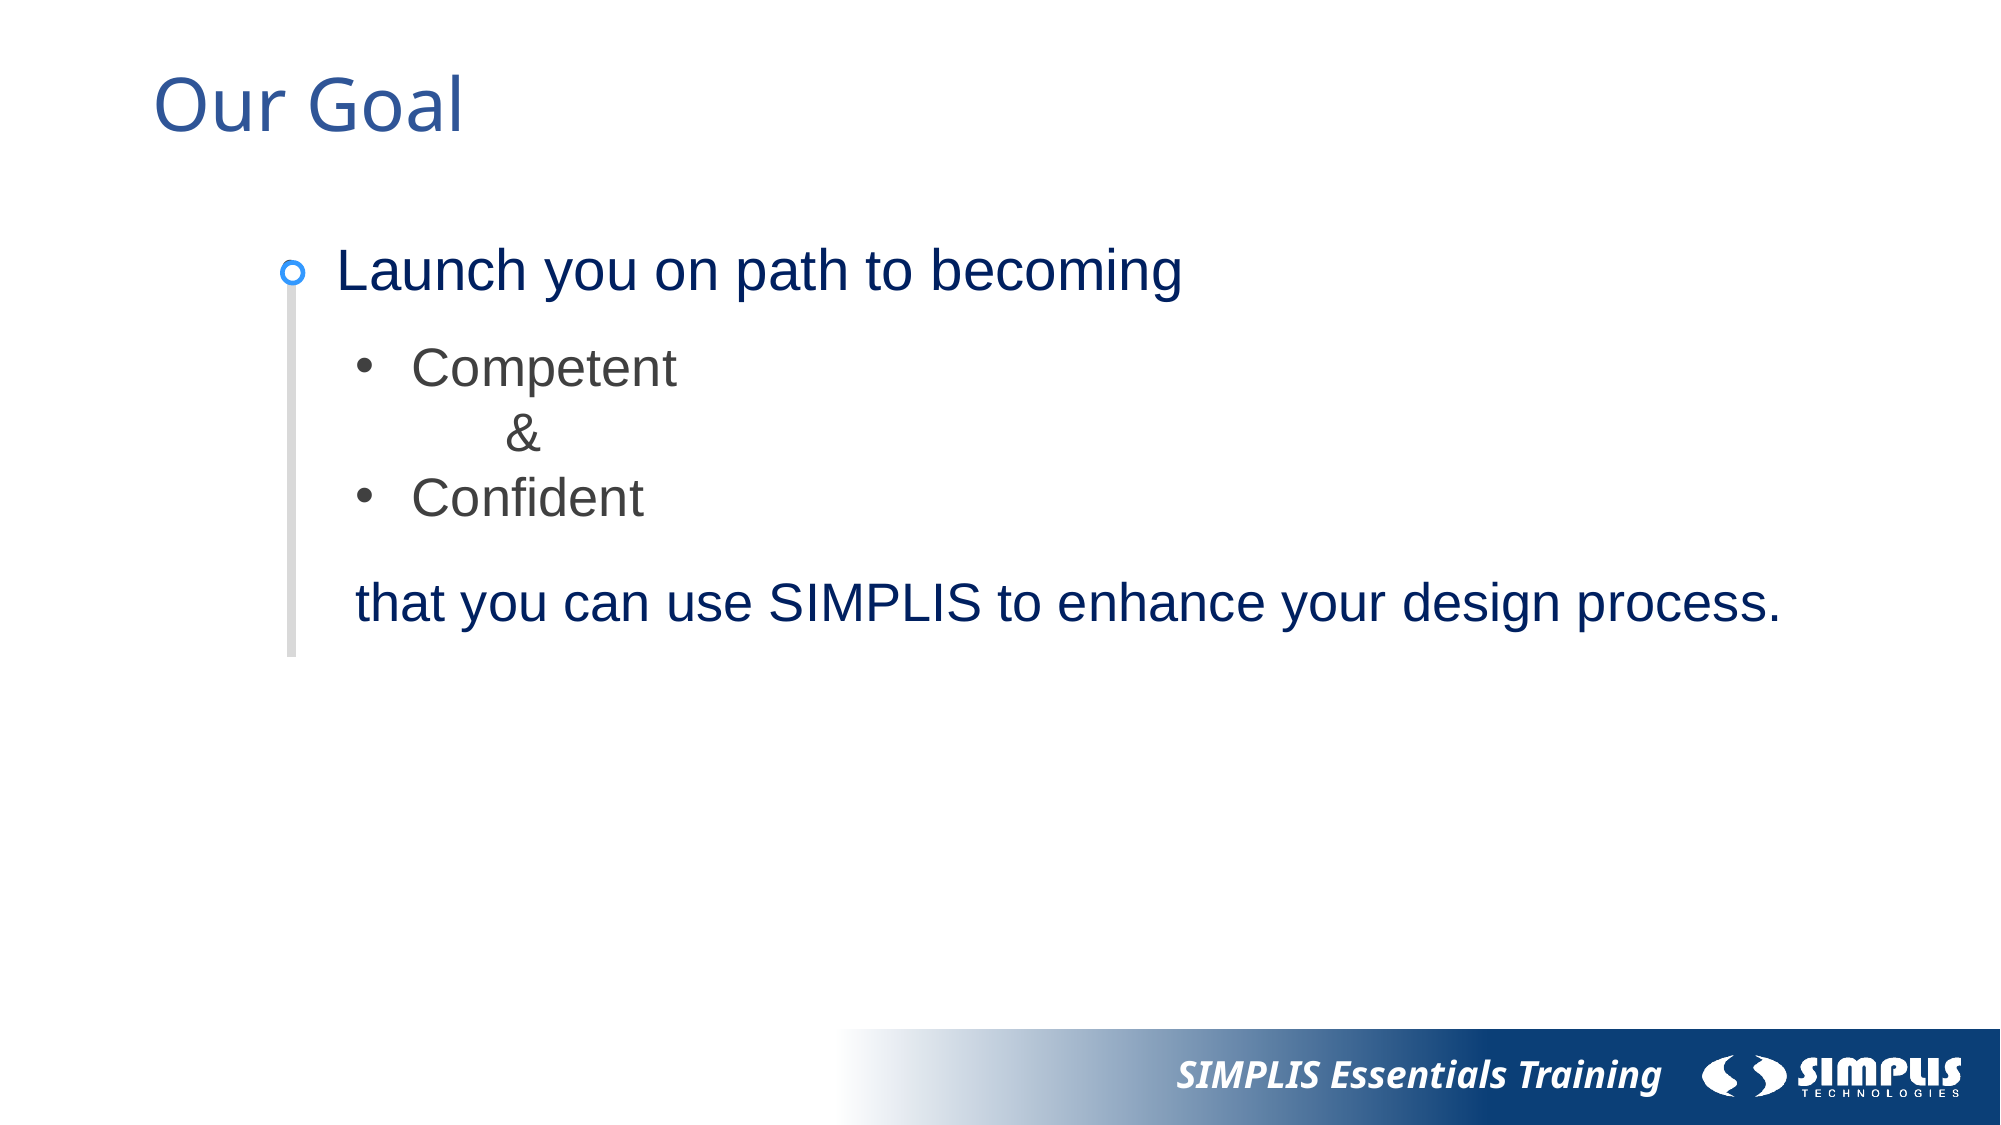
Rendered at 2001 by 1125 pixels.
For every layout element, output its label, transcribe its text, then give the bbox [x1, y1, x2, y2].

text_box Launch you on path to becoming Competent & Confident that you can use SIMPLIS to enhance your design process. [265, 225, 1810, 738]
title Our Goal [137, 59, 1863, 156]
text_box [282, 262, 304, 284]
picture [720, 1029, 2000, 1125]
text_box SIMPLIS Essentials Training [1161, 1043, 1679, 1104]
